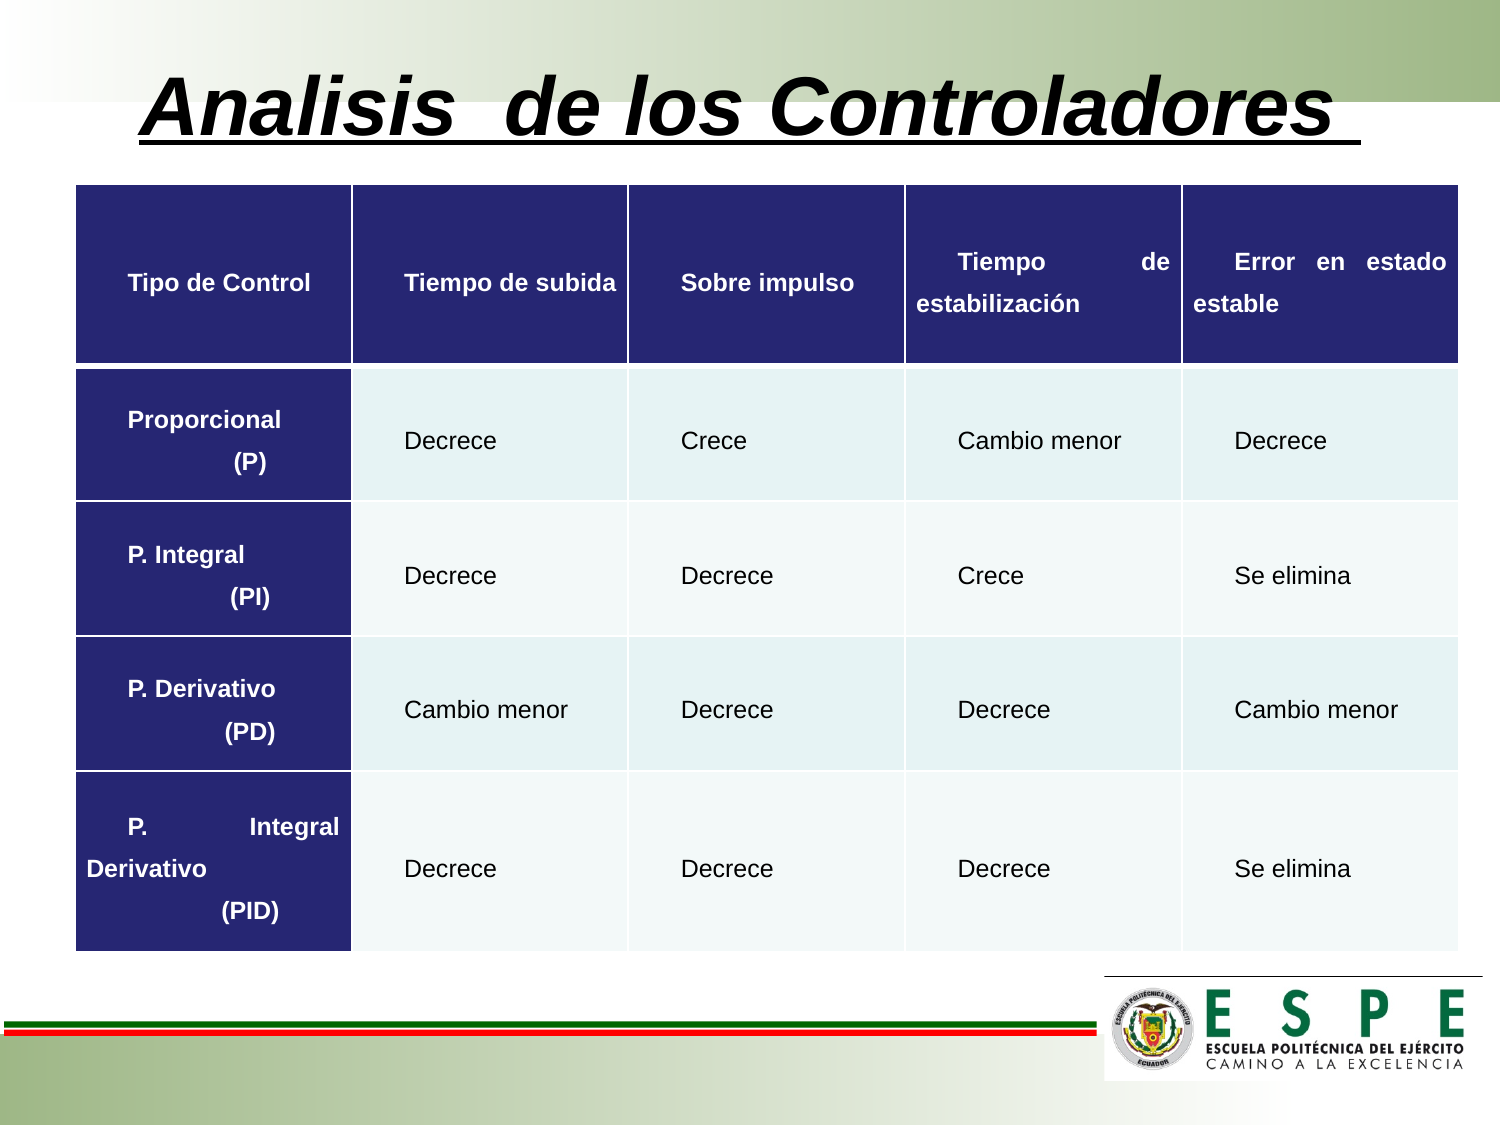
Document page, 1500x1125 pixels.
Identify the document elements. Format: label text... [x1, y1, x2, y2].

table_header Tiempo de subida [353, 185, 627, 363]
table_cell Decrece [906, 637, 1181, 770]
table_cell Decrece [353, 772, 627, 951]
table_cell Cambio menor [1183, 637, 1458, 770]
table_cell Crece [906, 502, 1181, 635]
table_cell Decrece [1183, 369, 1458, 500]
table_cell Decrece [353, 502, 627, 635]
table_cell Proporcional (P) [76, 369, 351, 500]
table_cell P. Derivativo (PD) [76, 637, 351, 770]
table_cell Decrece [629, 637, 904, 770]
table_cell Cambio menor [906, 369, 1181, 500]
table_cell Cambio menor [353, 637, 627, 770]
table_cell Decrece [629, 502, 904, 635]
table_cell Se elimina [1183, 502, 1458, 635]
table_header Tiempo de estabilización [906, 185, 1181, 363]
table_cell Se elimina [1183, 772, 1458, 951]
table_cell Crece [629, 369, 904, 500]
picture [1104, 976, 1483, 1081]
table_cell Decrece [353, 369, 627, 500]
table_cell P. Integral (PI) [76, 502, 351, 635]
table_header Sobre impulso [629, 185, 904, 363]
table_cell Decrece [629, 772, 904, 951]
table_cell P. Integral Derivativo (PID) [76, 772, 351, 951]
table_header Tipo de Control [76, 185, 351, 363]
table_header Error en estado estable [1183, 185, 1458, 363]
title Analisis de los Controladores [75, 45, 1425, 184]
table_cell Decrece [906, 772, 1181, 951]
